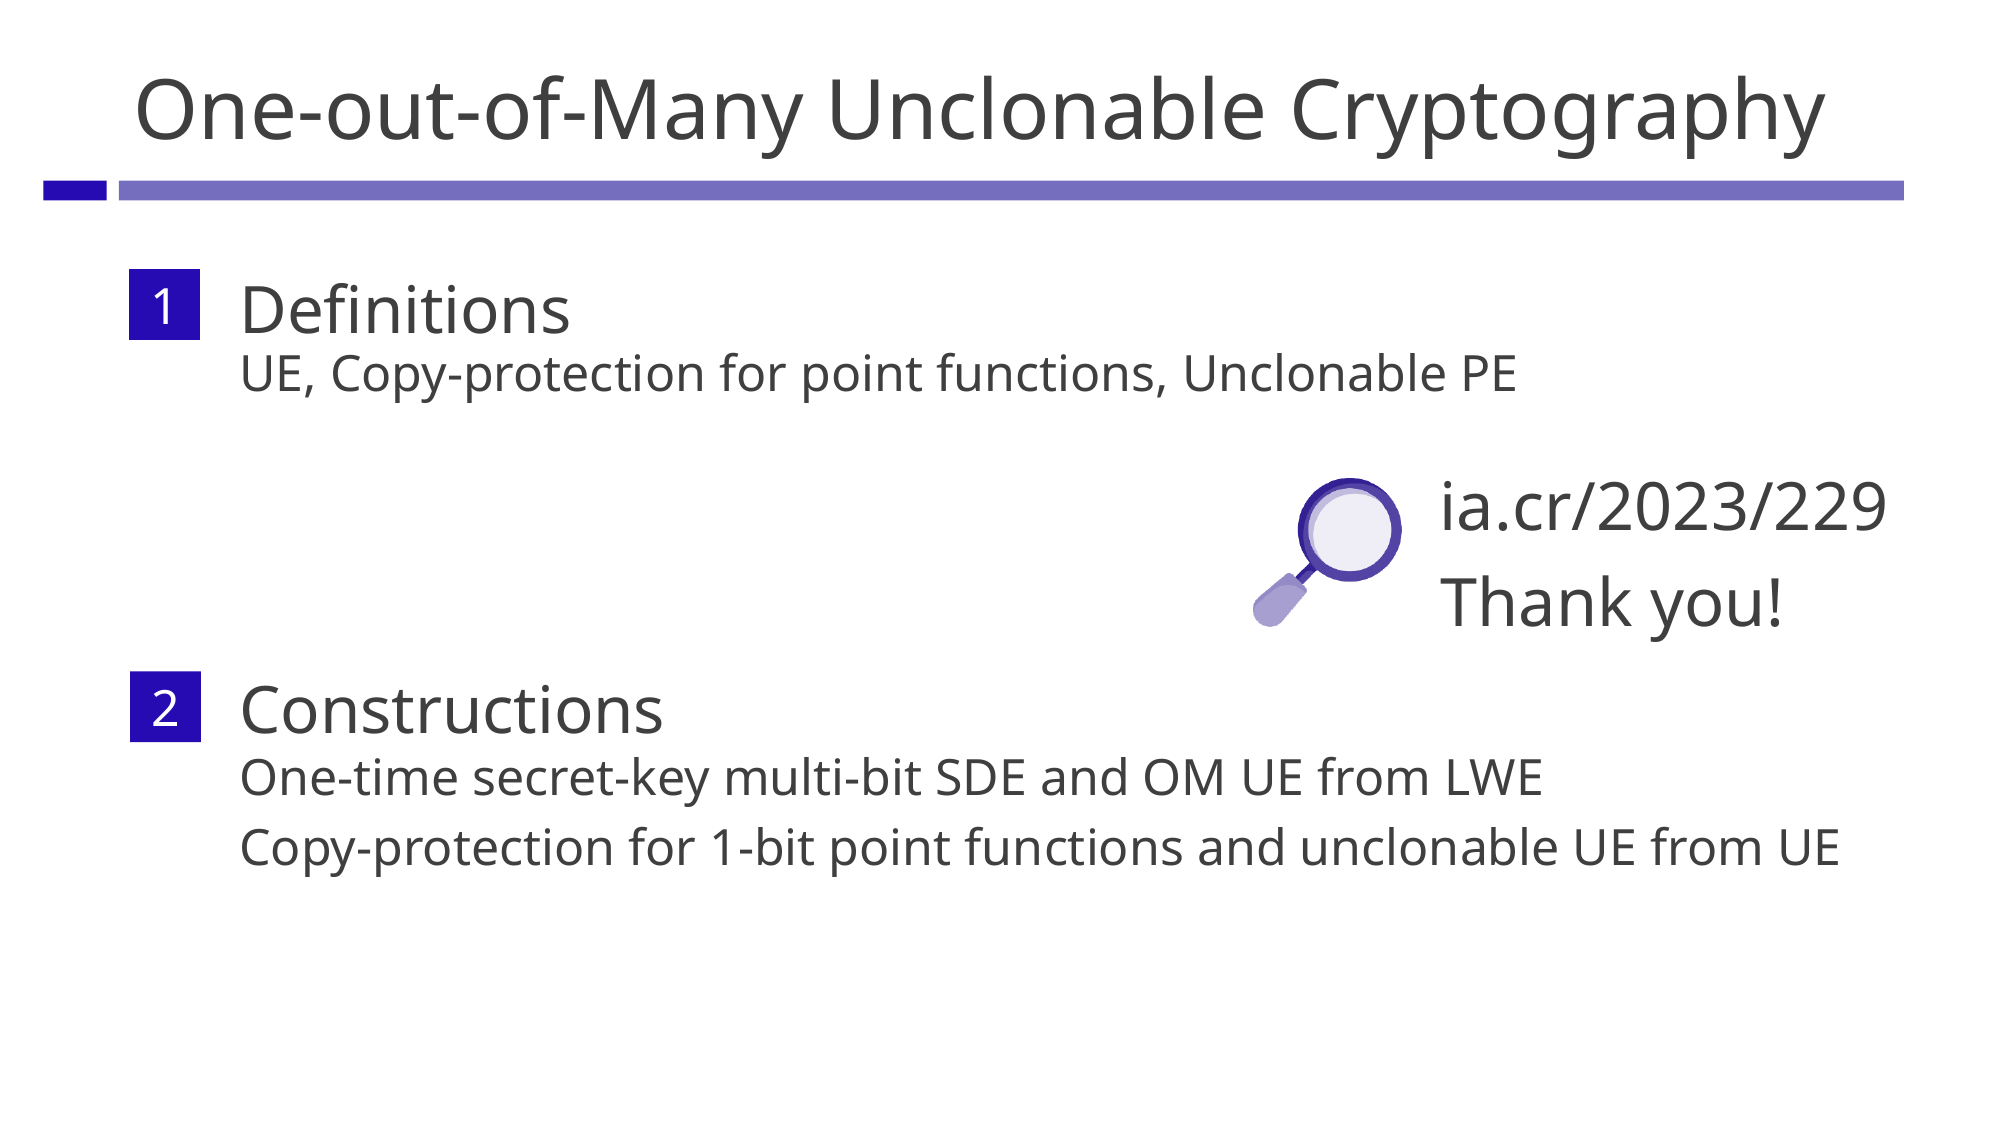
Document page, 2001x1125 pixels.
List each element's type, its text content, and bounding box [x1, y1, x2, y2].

list One-time secret-key multi-bit SDE and OM UE from LWE Copy-protection for 1-bit point functions and unclonable UE from UE [224, 744, 1863, 1000]
text_box ia.cr/2023/229 [1425, 456, 1905, 551]
list Definitions [224, 295, 1863, 341]
picture [1245, 470, 1409, 634]
title One-out-of-Many Unclonable Cryptography [118, 34, 1863, 191]
text_box Thank you! [1426, 551, 1800, 647]
list UE, Copy-protection for point functions, Unclonable PE [224, 341, 1863, 598]
list Constructions [224, 694, 1863, 744]
